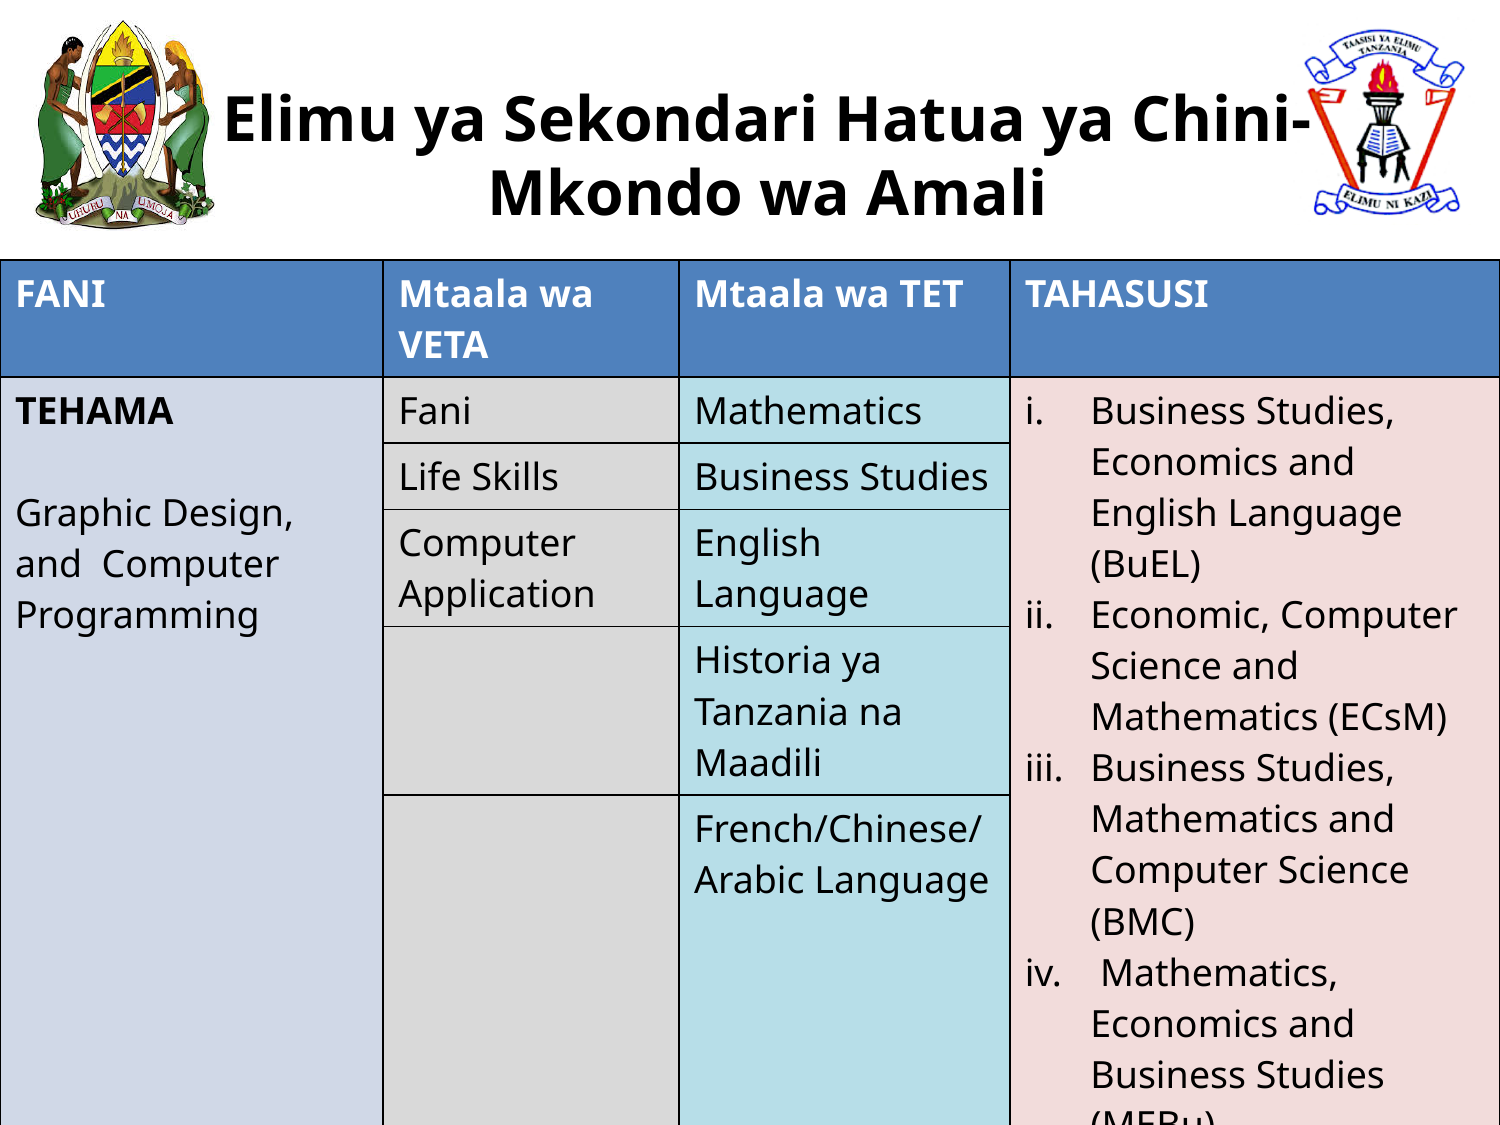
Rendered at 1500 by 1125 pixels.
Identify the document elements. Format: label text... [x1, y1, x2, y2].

table_header FANI [1, 261, 382, 376]
table_cell French/Chinese/ Arabic Language [680, 796, 1009, 1125]
table_cell Mathematics [680, 378, 1009, 442]
table_cell Computer Application [384, 510, 678, 626]
picture [33, 20, 215, 232]
table_header TAHASUSI [1011, 261, 1499, 376]
title Elimu ya Sekondari Hatua ya Chini-Mkondo wa Amali [135, 53, 1400, 254]
table_cell Fani [384, 378, 678, 442]
picture [1293, 17, 1475, 225]
table_header Mtaala wa TET [680, 261, 1009, 376]
table_cell Life Skills [384, 444, 678, 509]
table_cell [384, 796, 678, 1125]
table_cell Business Studies [680, 444, 1009, 509]
table_cell [384, 627, 678, 794]
table_cell English Language [680, 510, 1009, 626]
table_cell Business Studies, Economics and English Language (BuEL) Economic, Computer Science and Mathematics (ECsM) Business Studies, Mathematics and Computer Science (BMC) Mathematics, Economics and Business Studies (MEBu) [1011, 378, 1499, 1125]
table_header Mtaala wa VETA [384, 261, 678, 376]
table_cell TEHAMA Graphic Design, and Computer Programming [1, 378, 382, 1125]
table_cell Historia ya Tanzania na Maadili [680, 627, 1009, 794]
